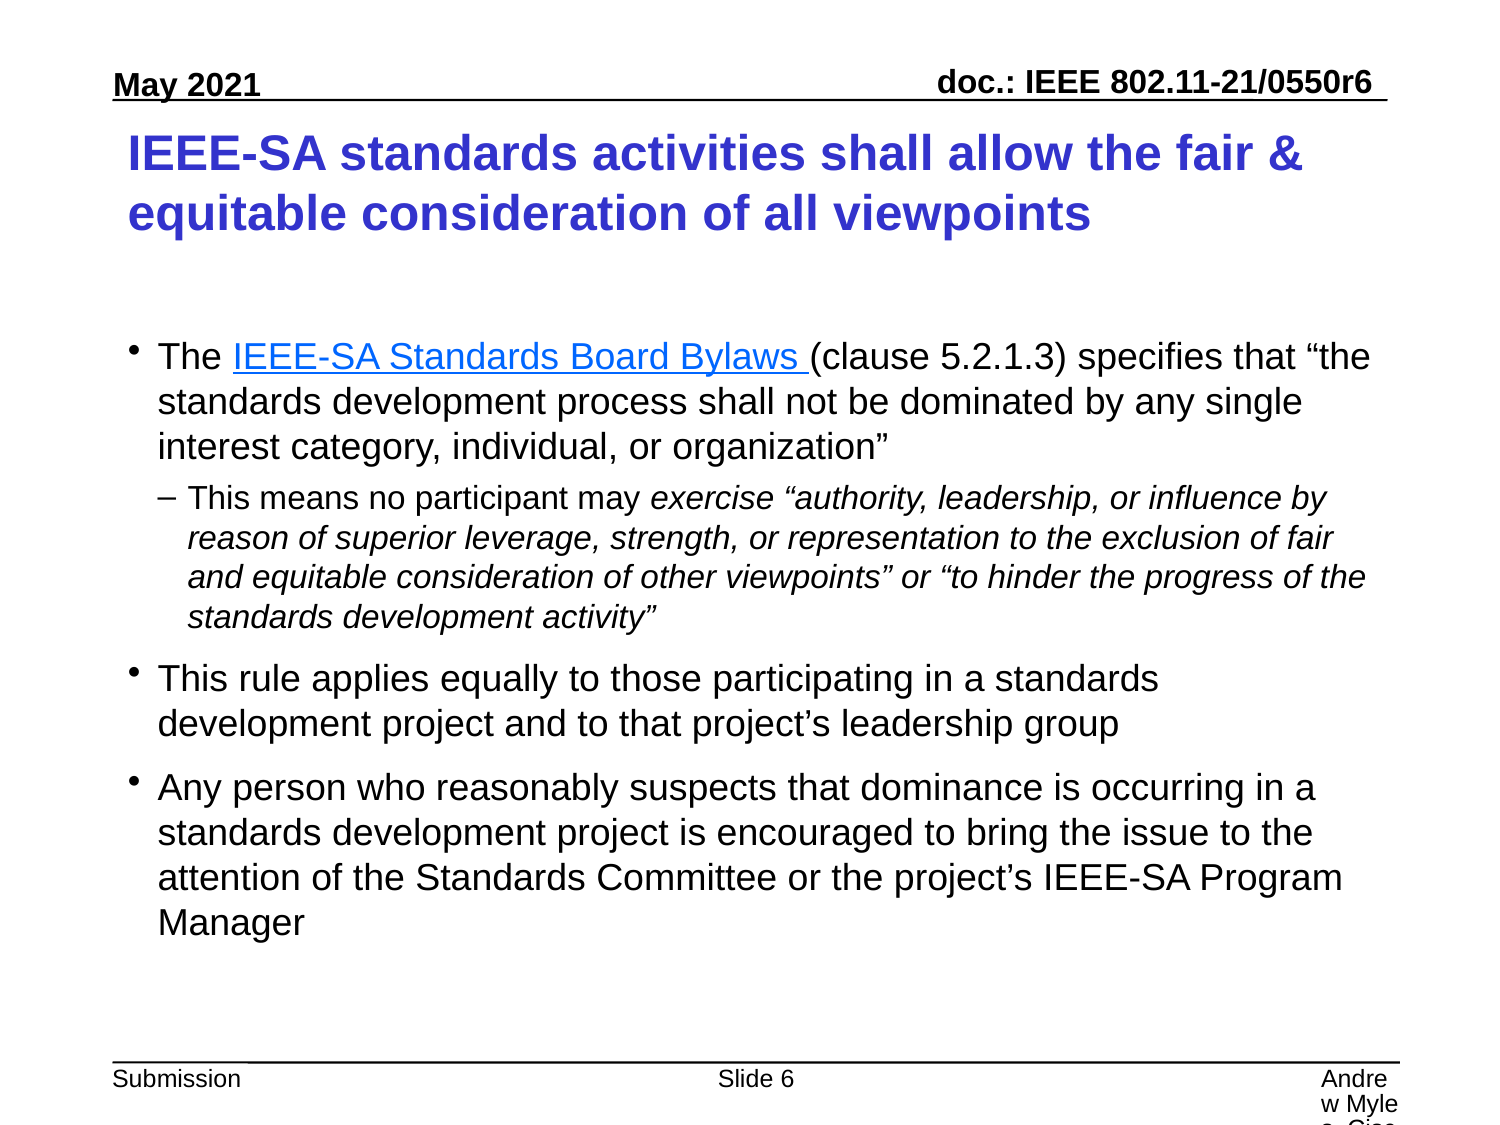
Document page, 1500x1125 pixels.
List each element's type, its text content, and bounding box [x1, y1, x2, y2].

footer Andrew Myles, Cisco [1320, 1061, 1402, 1093]
title IEEE-SA standards activities shall allow the fair & equitable consideration of all viewpoints [112, 112, 1388, 288]
list The IEEE-SA Standards Board Bylaws (clause 5.2.1.3) specifies that “the standards development process shall not be dominated by any single interest category, individual, or organization” This means no participant may exercise “authority, leadership, or influence by reason of superior leverage, strength, or representation to the exclusion of fair and equitable consideration of other viewpoints” or “to hinder the progress of the standards development activity” This rule applies equally to those participating in a standards development project and to that project’s leadership group Any person who reasonably suspects that dominance is occurring in a standards development project is encouraged to bring the issue to the attention of the Standards Committee or the project’s IEEE-SA Program Manager [112, 324, 1388, 1000]
slide_number Slide 6 [709, 1061, 803, 1093]
